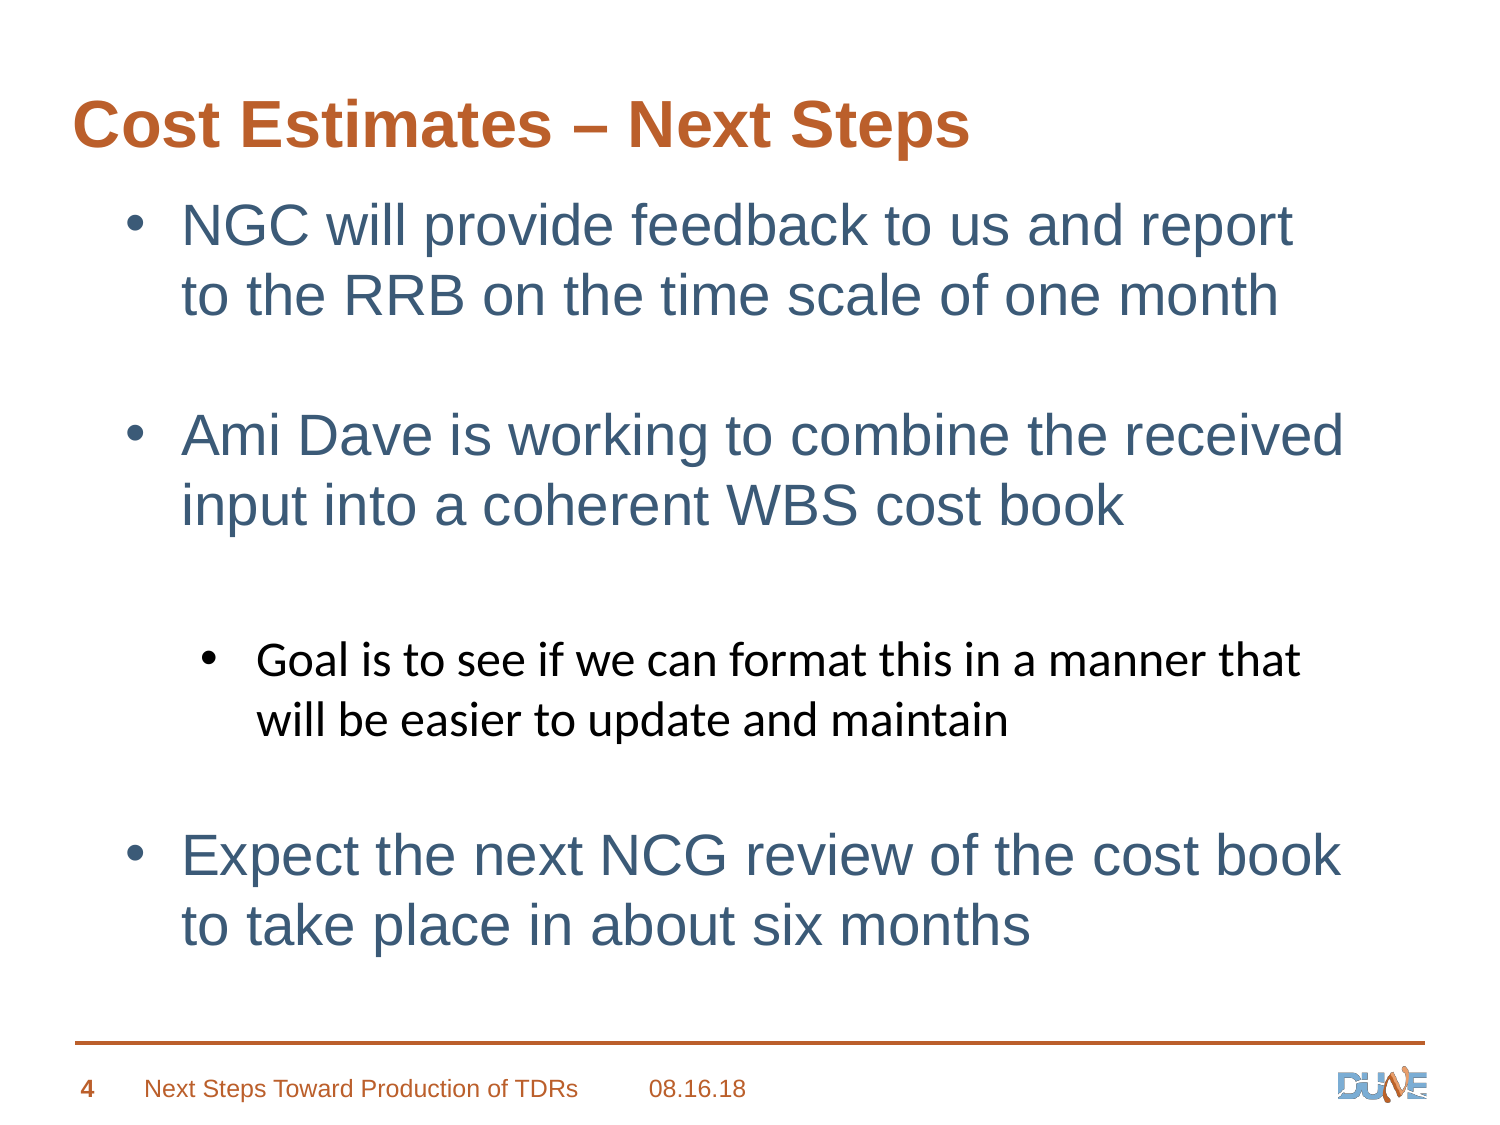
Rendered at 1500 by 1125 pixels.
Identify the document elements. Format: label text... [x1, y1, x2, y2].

footer Next Steps Toward Production of TDRs [142, 1072, 600, 1103]
slide_number 4 [39, 1072, 95, 1103]
list NGC will provide feedback to us and report to the RRB on the time scale of one month Ami Dave is working to combine the received input into a coherent WBS cost book Goal is to see if we can format this in a manner that will be easier to update and maintain Expect the next NCG review of the cost book to take place in about six months [125, 187, 1353, 935]
title Cost Estimates – Next Steps [72, 81, 1428, 162]
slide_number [646, 1072, 966, 1103]
picture [1338, 1066, 1427, 1103]
